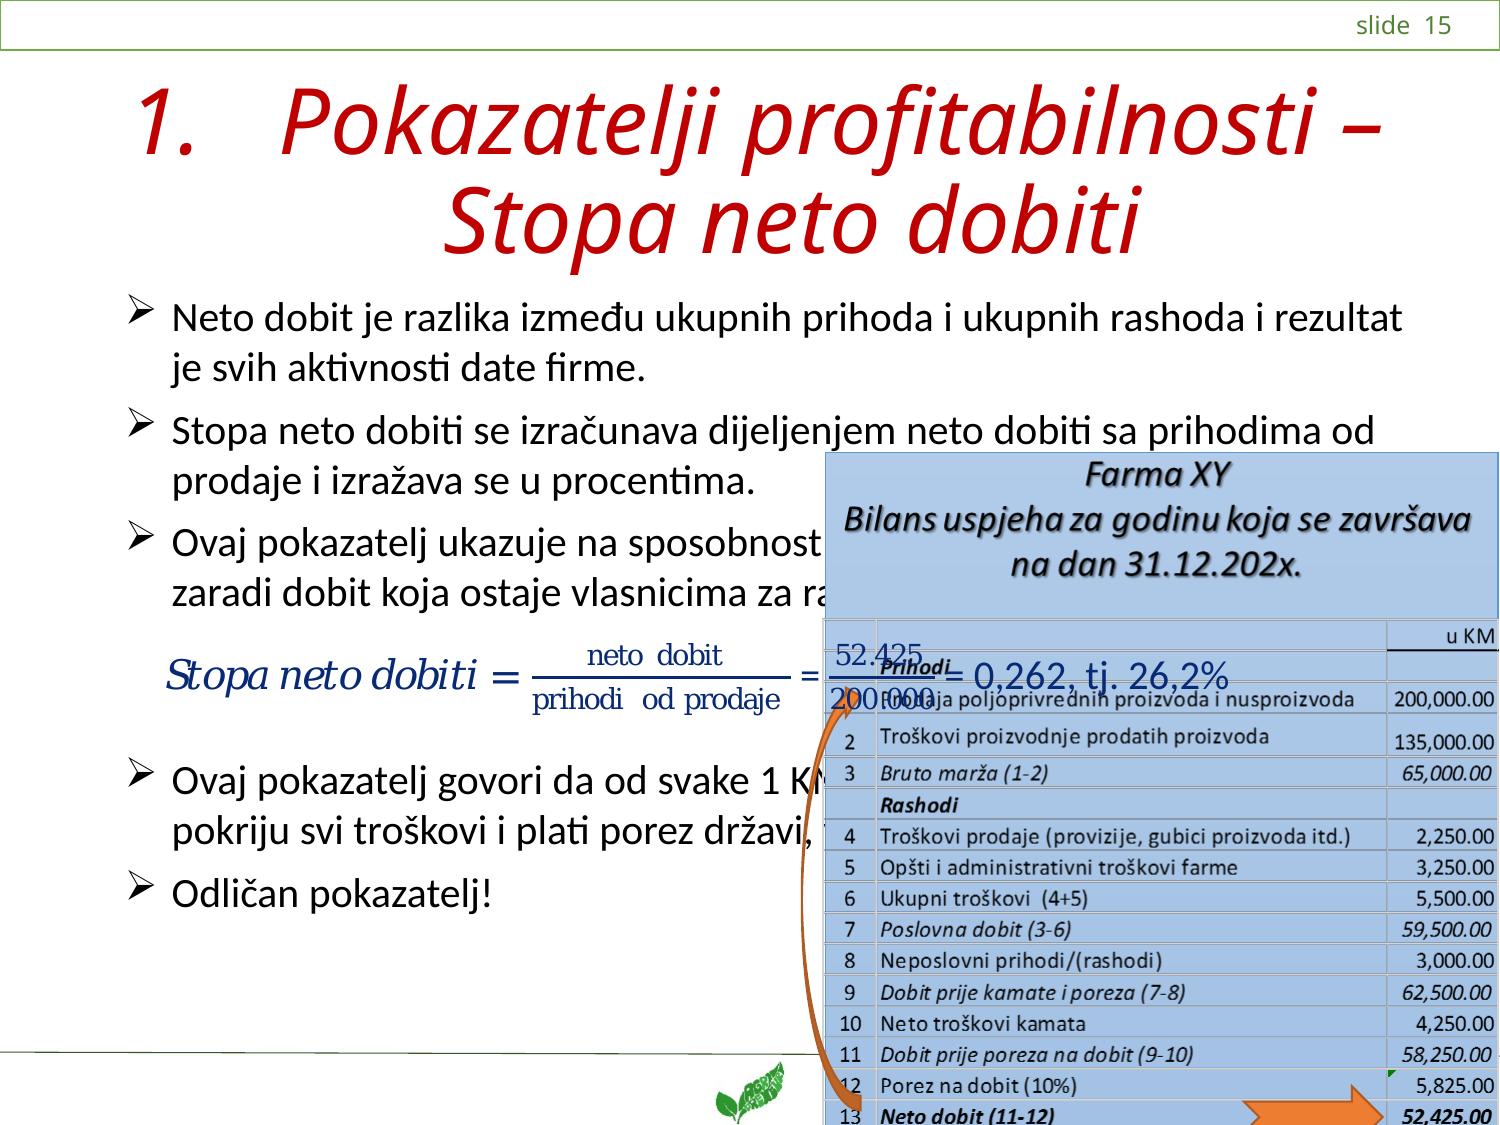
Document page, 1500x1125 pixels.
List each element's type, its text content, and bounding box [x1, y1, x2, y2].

title 1. Pokazatelji profitabilnosti – Stopa neto dobiti [110, 65, 1404, 282]
text_box Neto dobit je razlika između ukupnih prihoda i ukupnih rashoda i rezultat je svih aktivnosti date firme. Stopa neto dobiti se izračunava dijeljenjem neto dobiti sa prihodima od prodaje i izražava se u procentima. Ovaj pokazatelj ukazuje na sposobnost firme da pokrije sve troškove i zaradi dobit koja ostaje vlasnicima za raspodjelu. Ovaj pokazatelj govori da od svake 1 KM ostvarene prodajom, nakon što se pokriju svi troškovi i plati porez državi, vlasnicima ostaje 0,26 KM, tj. 26,2% Odličan pokazatelj! [110, 282, 1459, 923]
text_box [801, 724, 1500, 1125]
picture [714, 1059, 786, 1125]
picture [163, 638, 1500, 724]
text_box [801, 437, 1500, 638]
